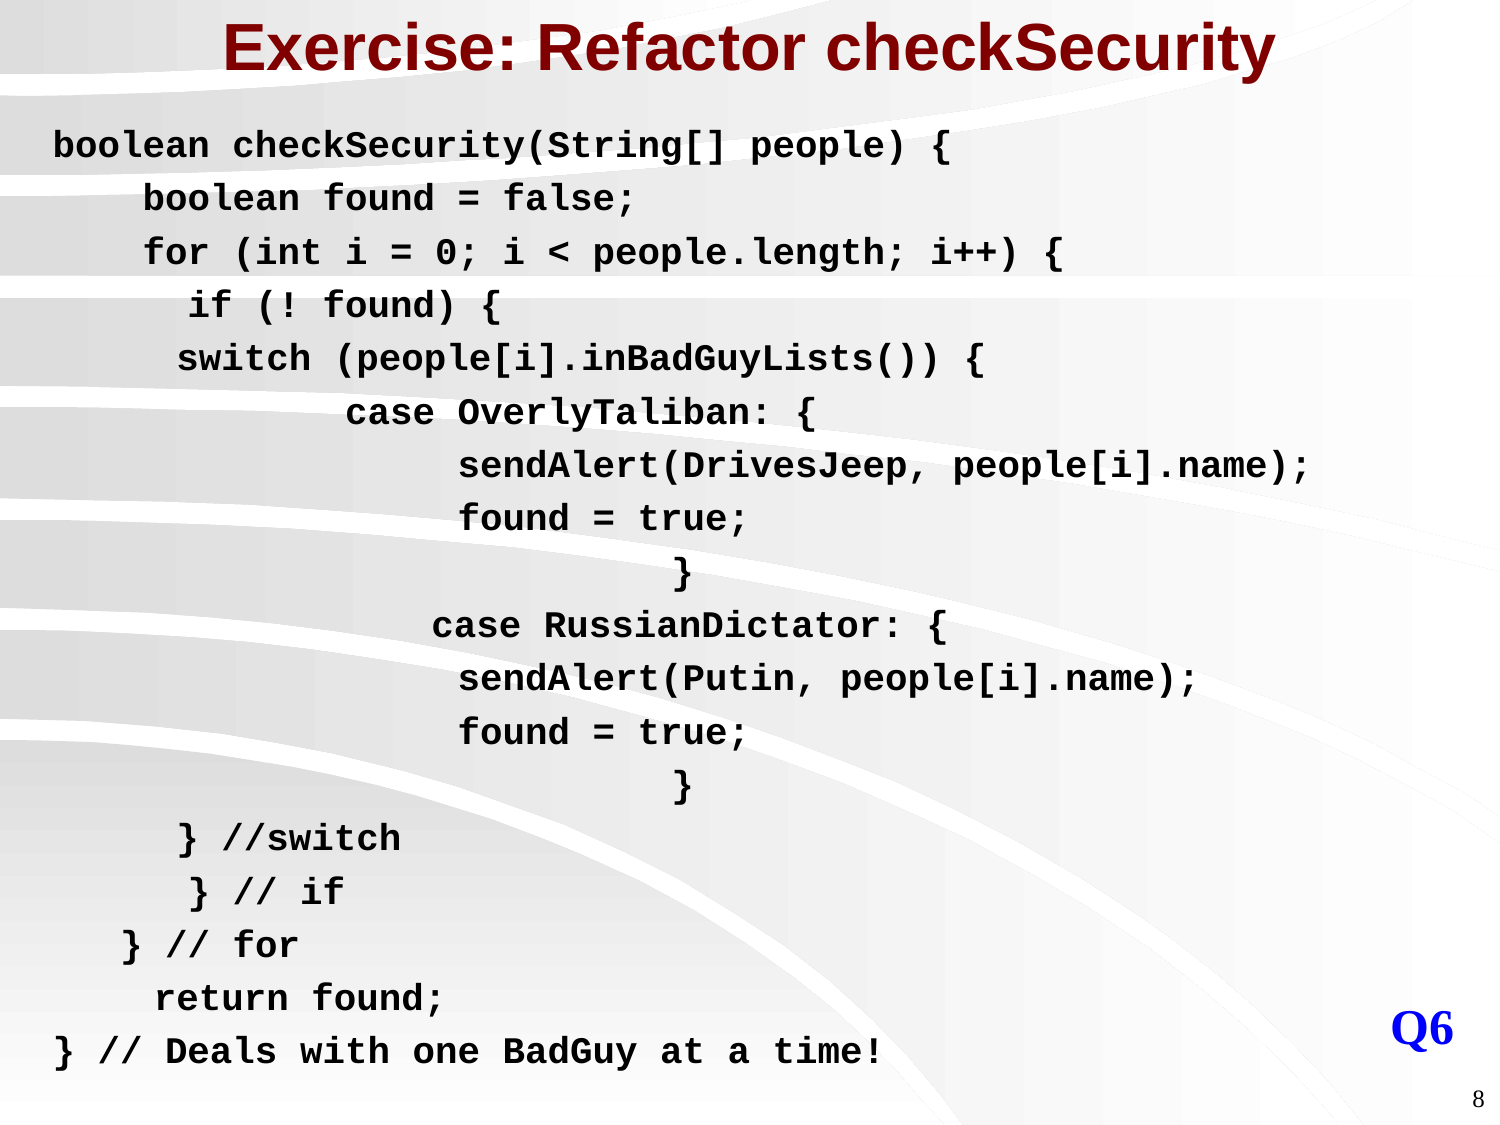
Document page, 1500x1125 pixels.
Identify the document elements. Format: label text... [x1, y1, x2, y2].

text_box Q6 [1375, 987, 1470, 1063]
title Exercise: Refactor checkSecurity [112, 0, 1388, 88]
list boolean checkSecurity(String[] people) { boolean found = false; for (int i = 0; i < people.length; i++) { if (! found) { switch (people[i].inBadGuyLists()) { case OverlyTaliban: { sendAlert(DrivesJeep, people[i].name); found = true; } case RussianDictator: { sendAlert(Putin, people[i].name); found = true; } } //switch } // if } // for return found; } // Deals with one BadGuy at a time! [37, 112, 1500, 1013]
